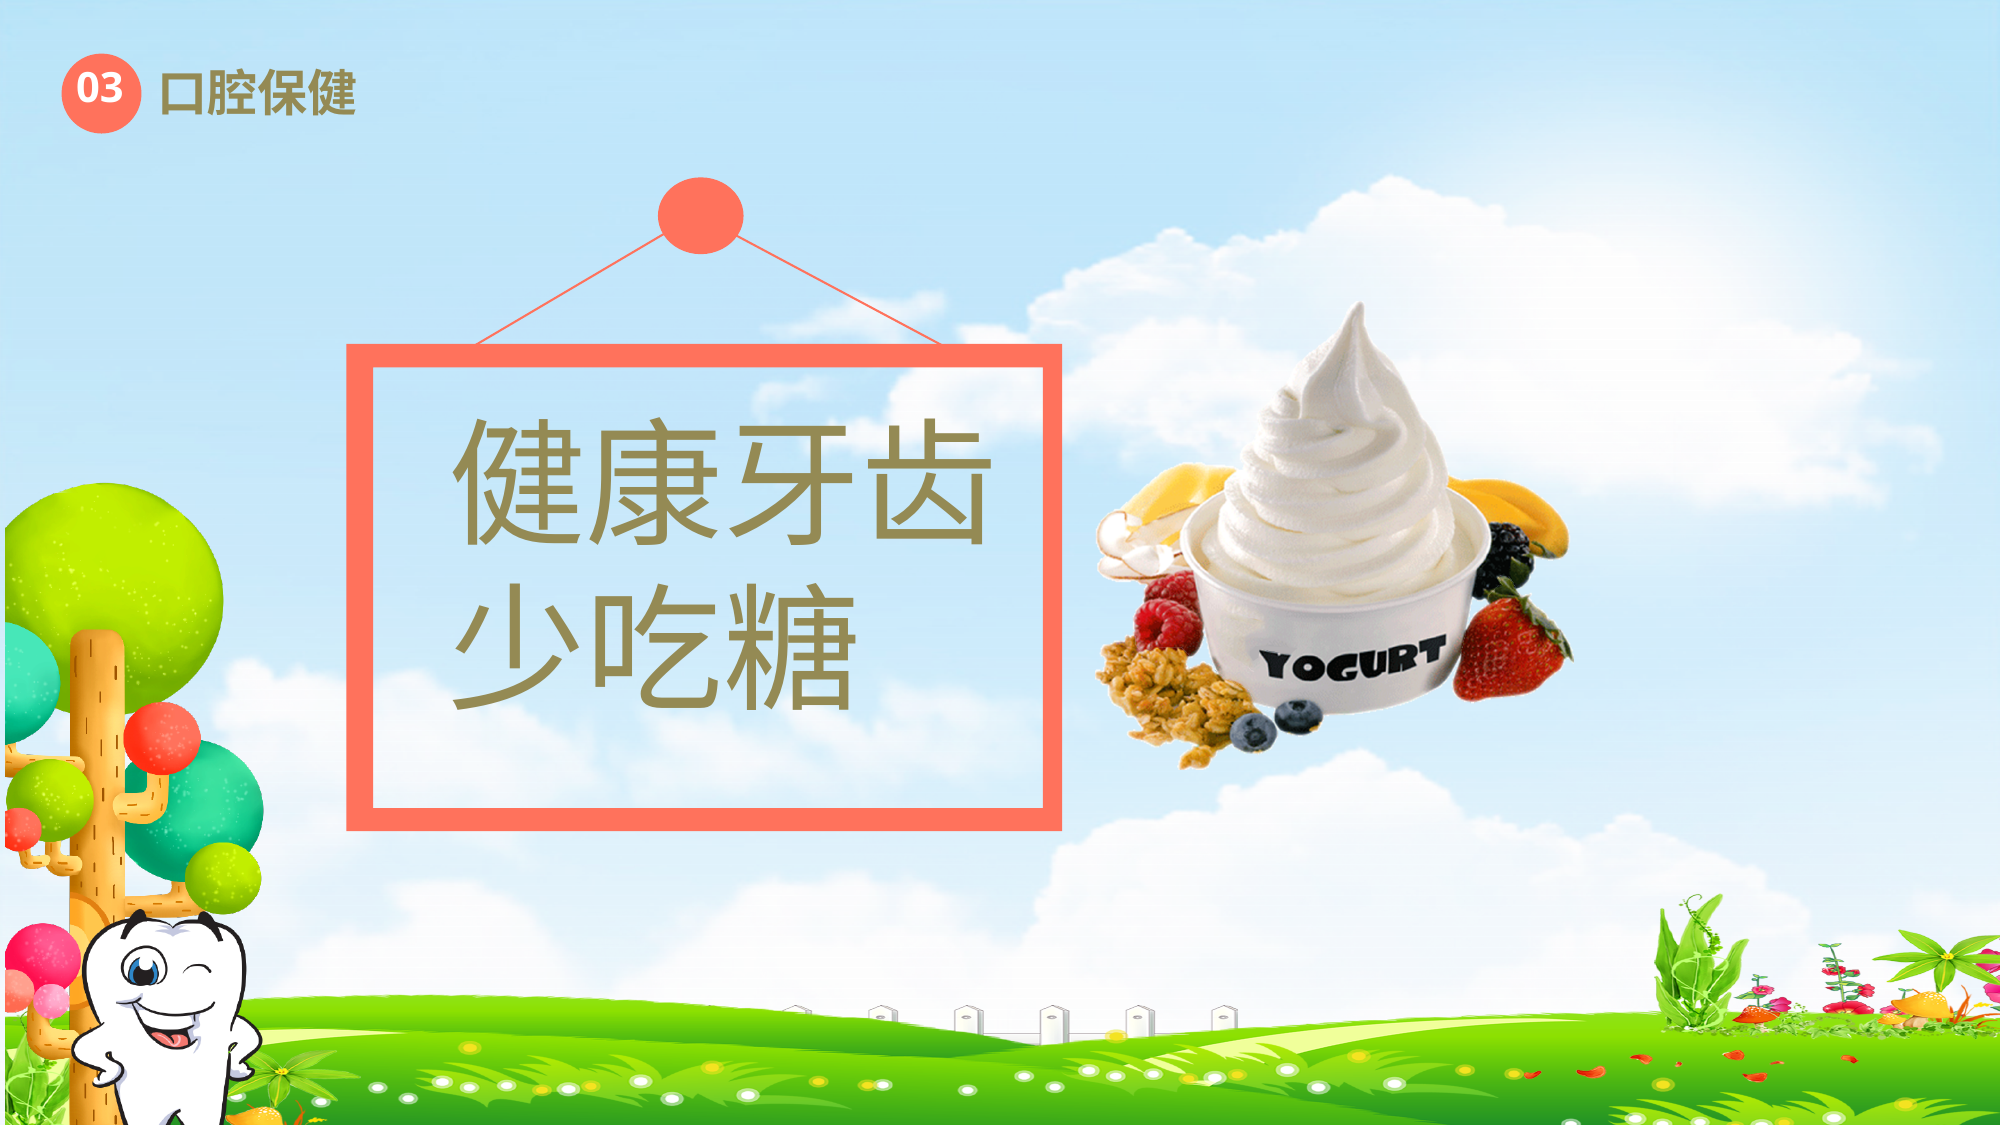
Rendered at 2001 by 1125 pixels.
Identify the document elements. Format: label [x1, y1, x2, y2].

picture [0, 0, 2000, 1125]
text_box [5, 431, 2000, 1125]
text_box [58, 53, 374, 134]
text_box [346, 177, 1063, 832]
